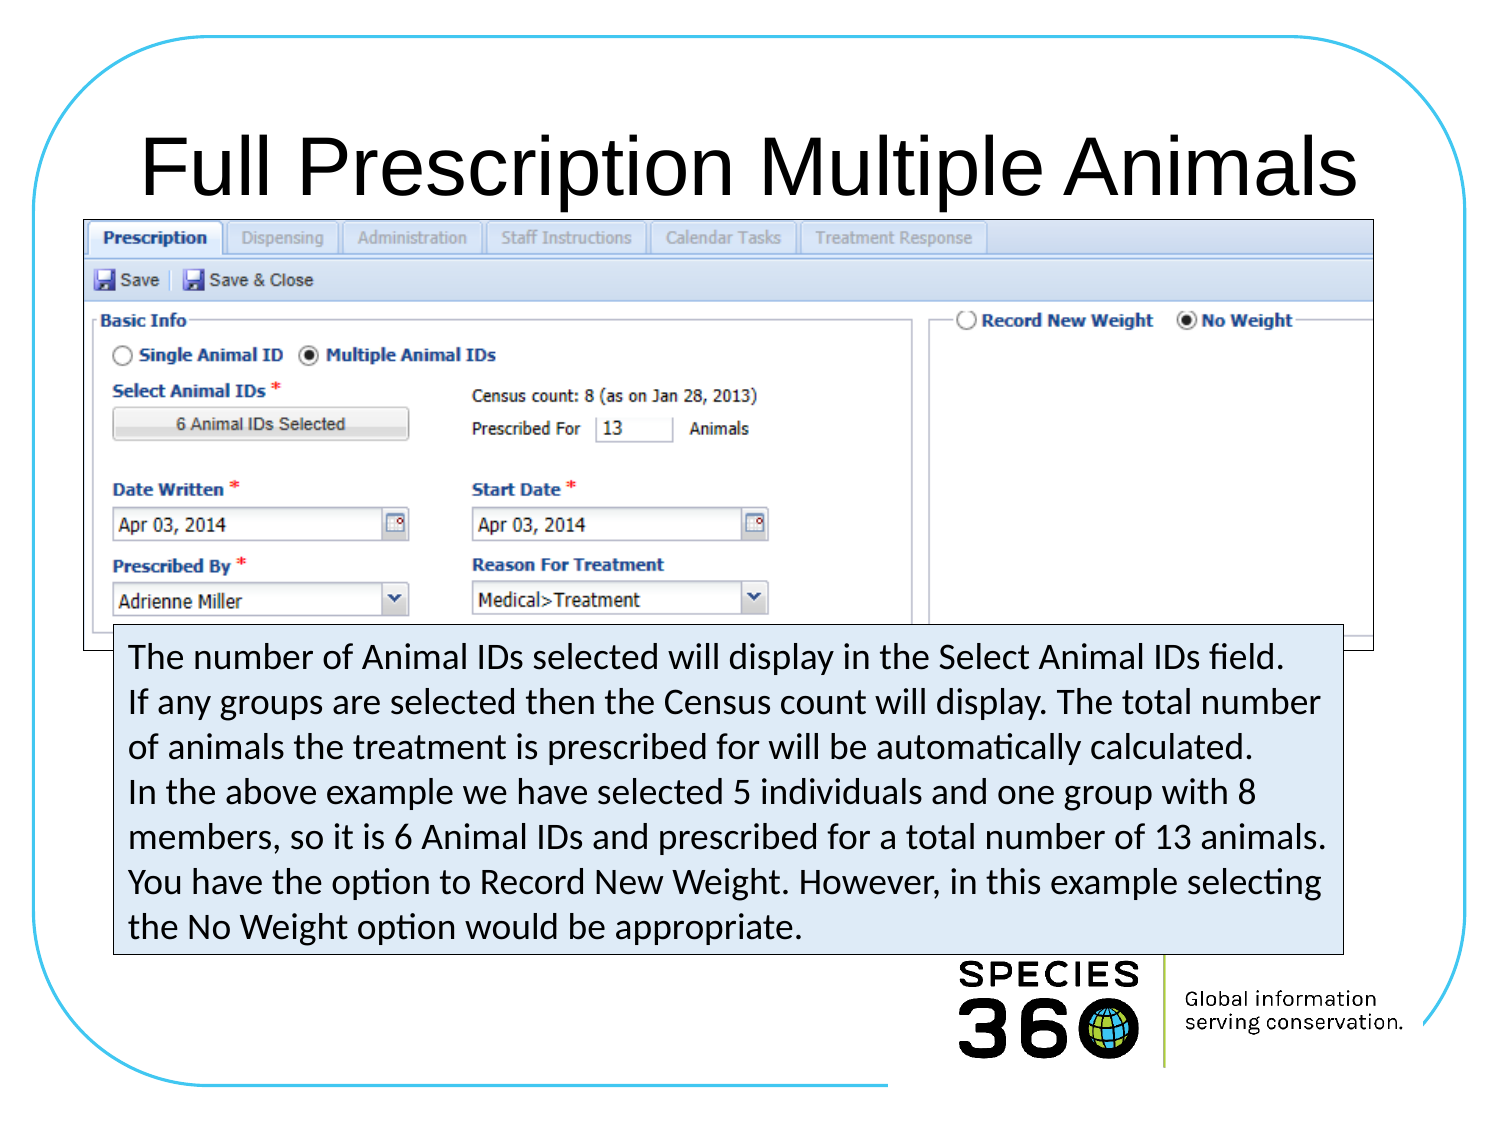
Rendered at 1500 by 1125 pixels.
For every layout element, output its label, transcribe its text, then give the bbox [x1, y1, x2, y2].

title Full Prescription Multiple Animals [103, 59, 1397, 278]
text_box The number of Animal IDs selected will display in the Select Animal IDs field. If any groups are selected then the Census count will display. The total number of animals the treatment is prescribed for will be automatically calculated. In the above example we have selected 5 individuals and one group with 8 members, so it is 6 Animal IDs and prescribed for a total number of 13 animals. You have the option to Record New Weight. However, in this example selecting the No Weight option would be appropriate. [113, 651, 1344, 955]
picture [83, 219, 1374, 651]
picture [954, 944, 1407, 1075]
